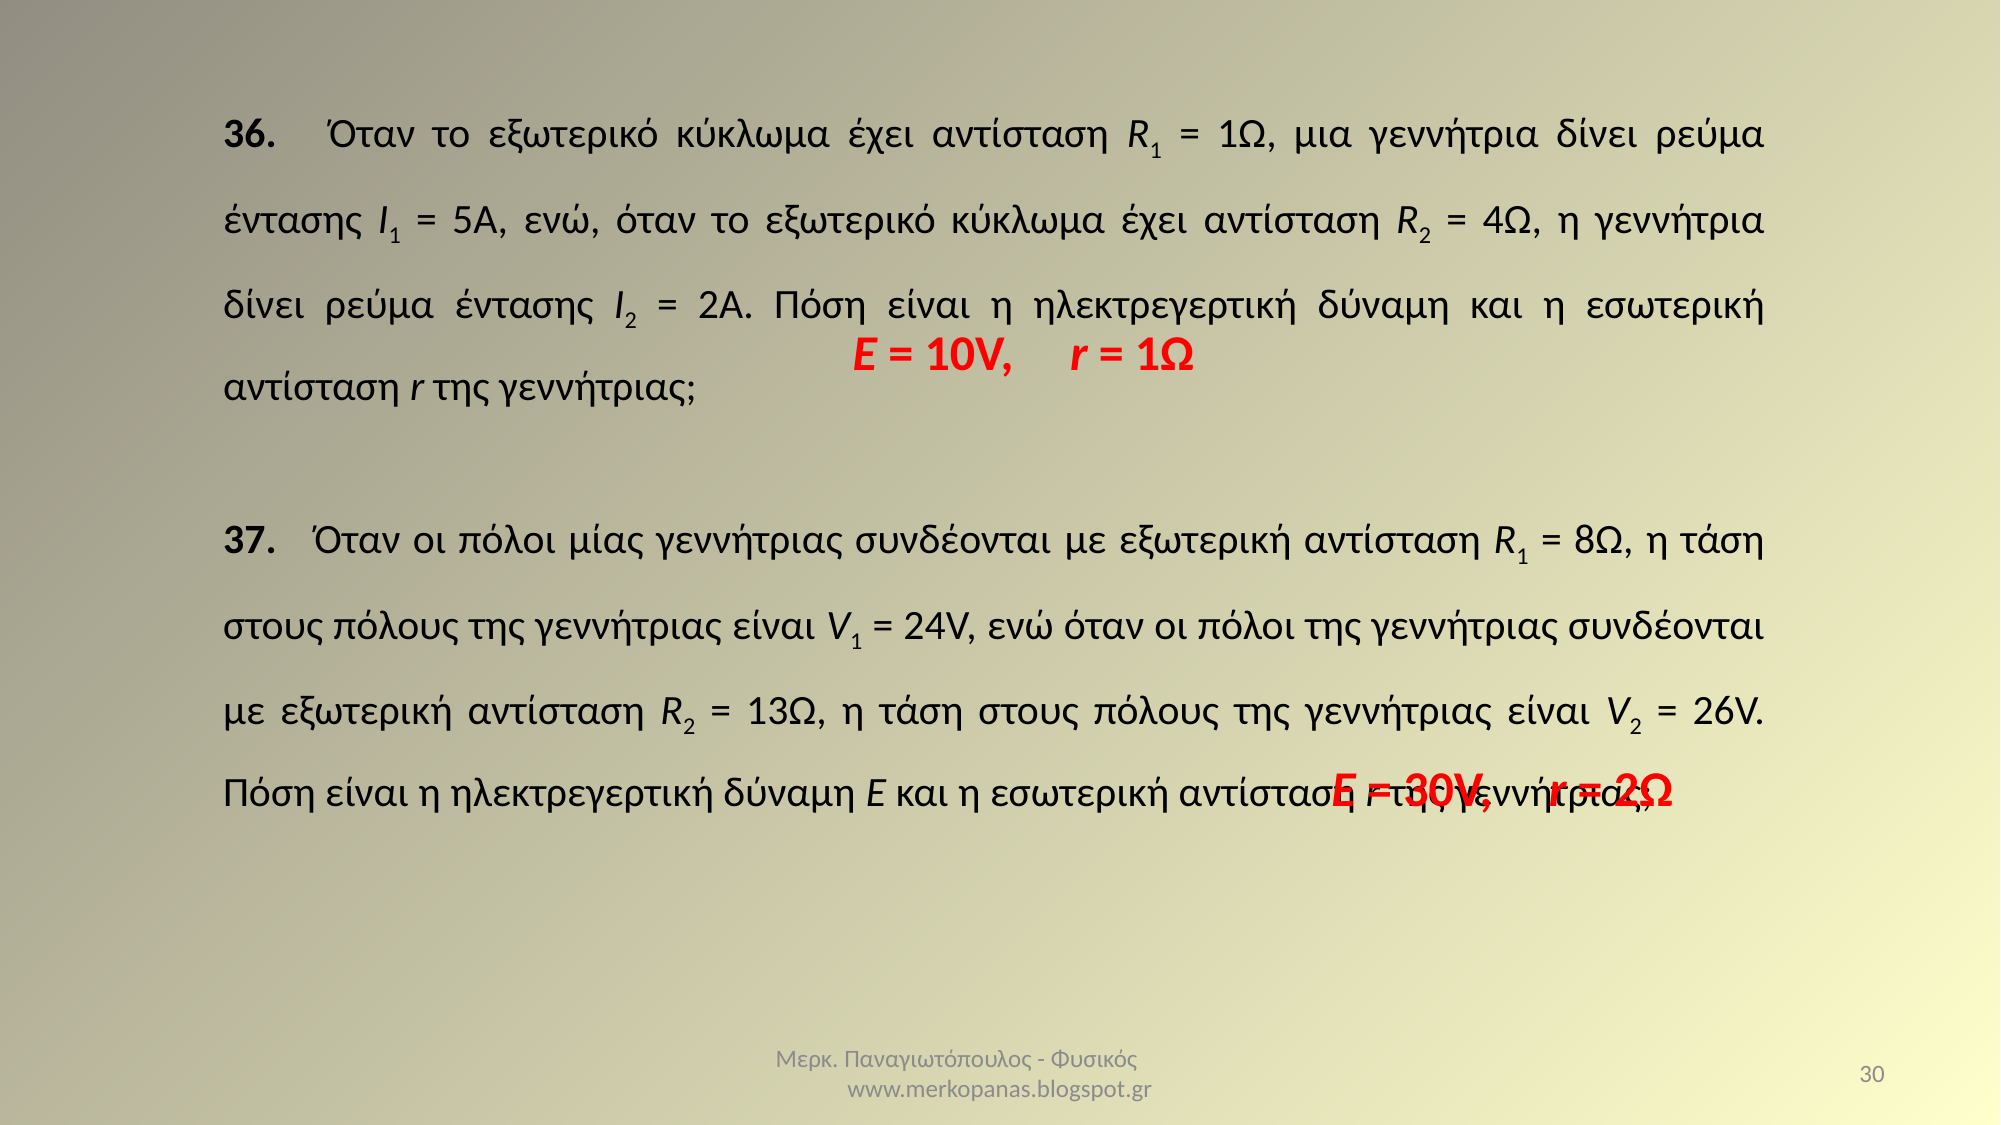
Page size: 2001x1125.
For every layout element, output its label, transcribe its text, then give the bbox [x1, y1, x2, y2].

text_box Ε = 10V, r = 1Ω [837, 312, 1213, 388]
footer Μερκ. Παναγιωτόπουλος - Φυσικός www.merkopanas.blogspot.gr [683, 1042, 1317, 1103]
text_box Ε = 30V, r = 2Ω [1316, 749, 1692, 825]
slide_number 30 [1433, 1042, 1900, 1103]
text_box 36. Όταν το εξωτερικό κύκλωμα έχει αντίσταση R1 = 1Ω, μια γεννήτρια δίνει ρεύμα έντασης I1 = 5Α, ενώ, όταν το εξωτερικό κύκλωμα έχει αντίσταση R2 = 4Ω, η γεννήτρια δίνει ρεύμα έντασης I2 = 2Α. Πόση είναι η ηλεκτρεγερτική δύναμη και η εσωτερική αντίσταση r της γεννήτριας; 37. Όταν οι πόλοι μίας γεννήτριας συνδέονται με εξωτερική αντίσταση R1 = 8Ω, η τάση στους πόλους της γεννήτριας είναι V1 = 24V, ενώ όταν οι πόλοι της γεννήτριας συνδέονται με εξωτερική αντίσταση R2 = 13Ω, η τάση στους πόλους της γεννήτριας είναι V2 = 26V. Πόση είναι η ηλεκτρεγερτική δύναμη E και η εσωτερική αντίσταση r της γεννήτριας; [208, 70, 1780, 822]
